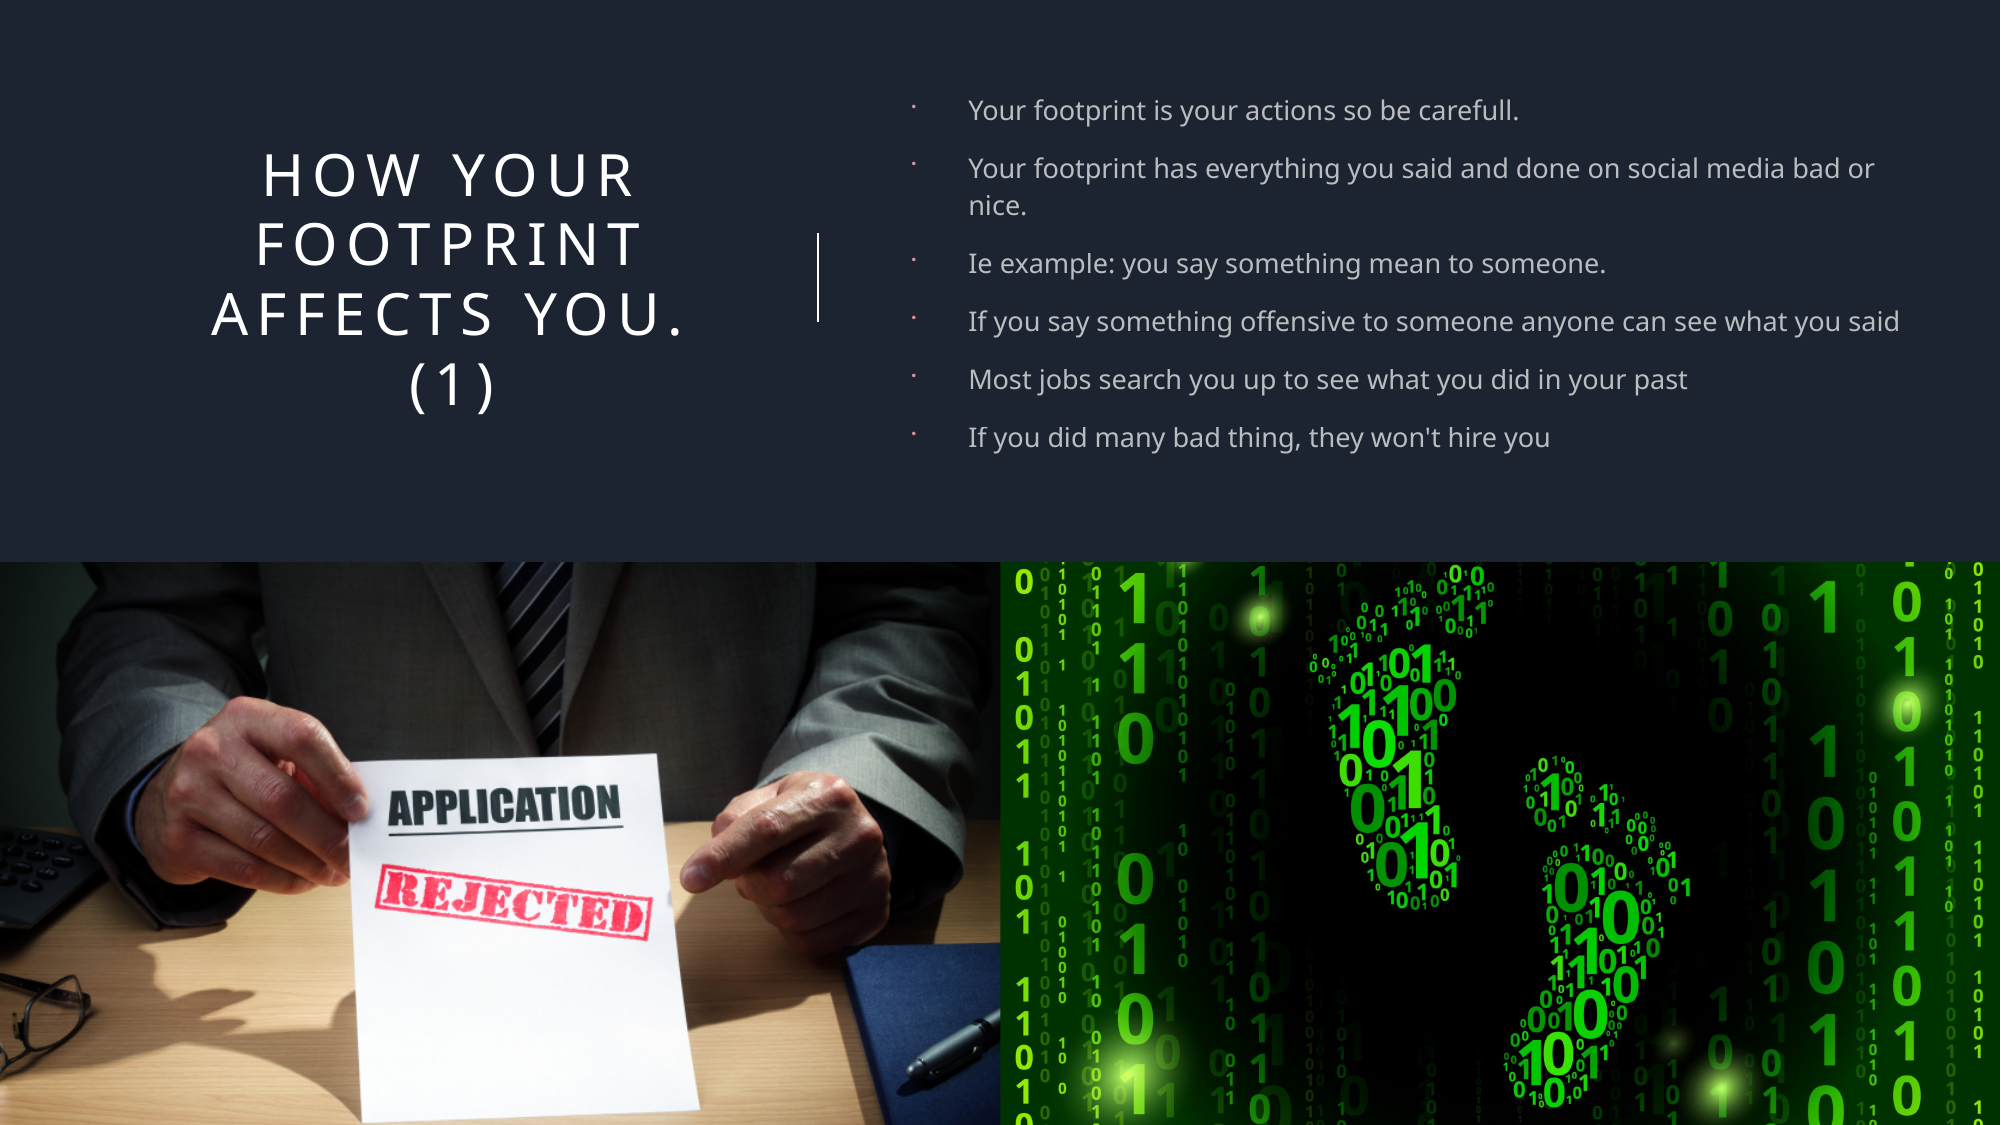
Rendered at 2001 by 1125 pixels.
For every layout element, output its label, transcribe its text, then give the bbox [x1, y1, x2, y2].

picture [0, 561, 2000, 1125]
text_box [0, 0, 2000, 561]
list Your footprint is your actions so be carefull. Your footprint has everything you said and done on social media bad or nice. Ie example: you say something mean to someone. If you say something offensive to someone anyone can see what you said Most jobs search you up to see what you did in your past If you did many bad thing, they won't hire you [909, 88, 1912, 467]
title How your footprint affects you.(1) [177, 88, 726, 467]
